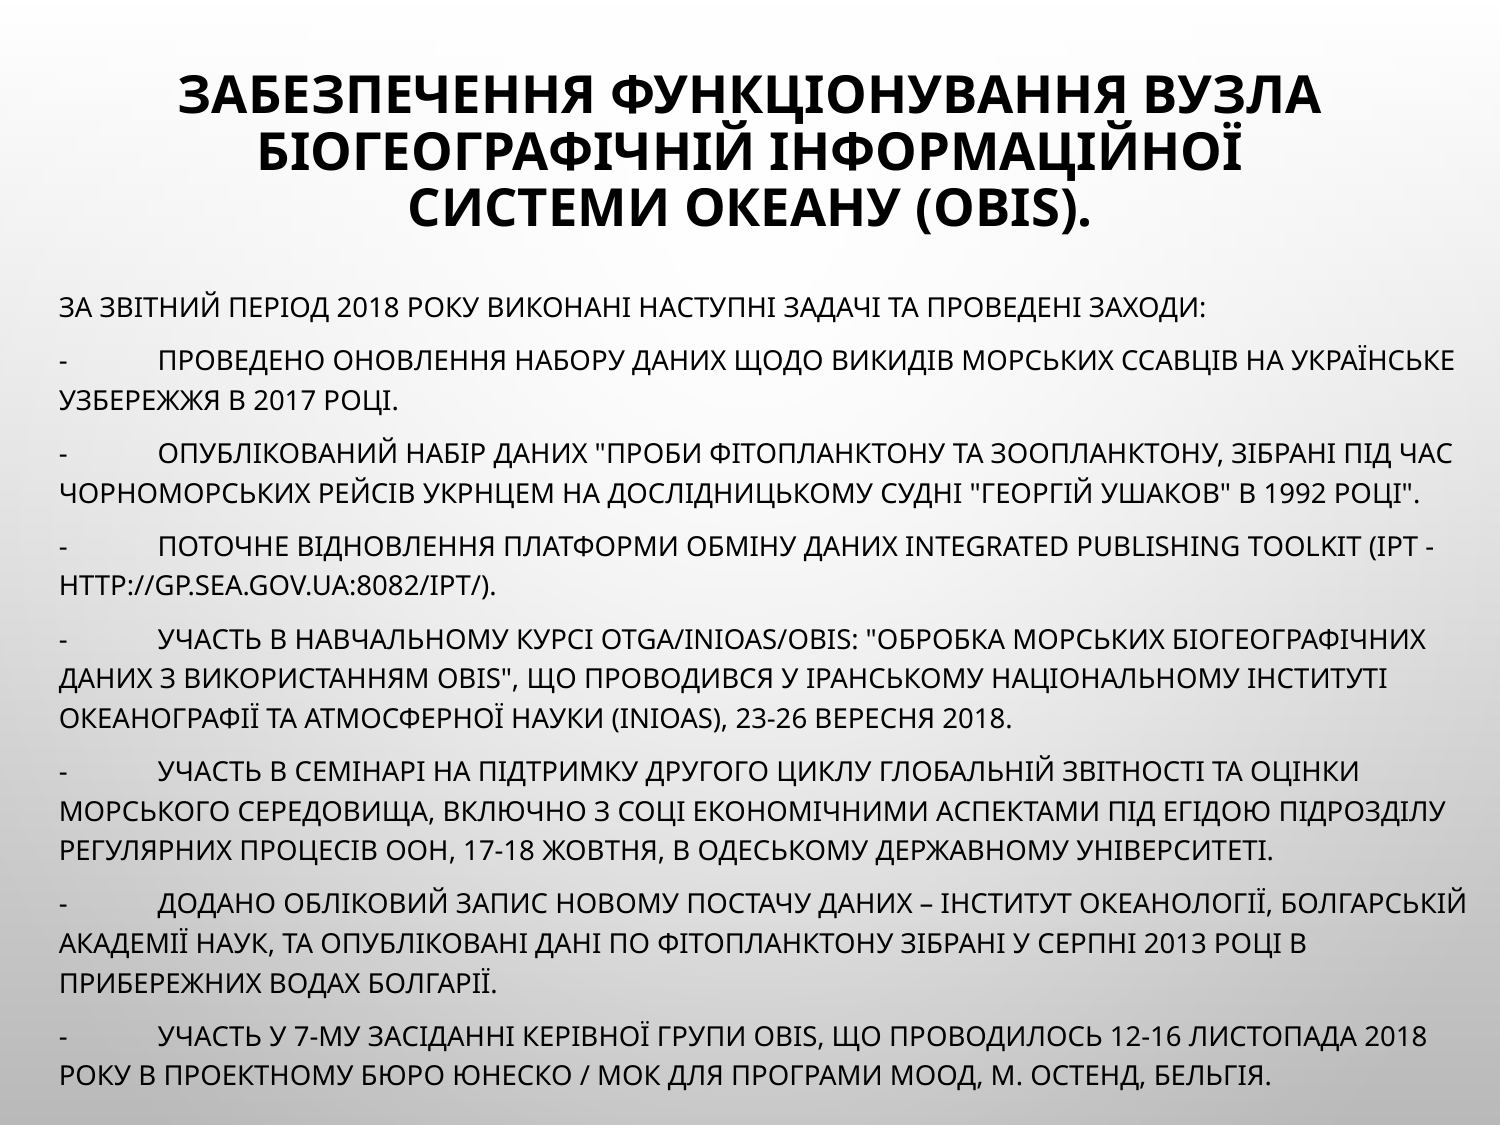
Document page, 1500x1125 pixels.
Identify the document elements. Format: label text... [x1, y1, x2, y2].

list За звітний період 2018 року виконані наступні задачі та проведені заходи: - Проведено оновлення набору даних щодо викидів морських ссавців на українське узбережжя в 2017 році. - Опублікований набір даних "Проби фітопланктону та зоопланктону, зібрані під час чорноморських рейсів УкрНЦЕМ на дослідницькому судні "Георгій Ушаков" в 1992 році". - Поточне відновлення платформи обміну даних Integrated Publishing Toolkit (IPT - http://gp.sea.gov.ua:8082/ipt/). - Участь в навчальному курсі OTGA/INIOAS/OBIS: "Обробка морських біогеографічних даних з використанням OBIS", що проводився у Іранському національному інституті океанографії та атмосферної науки (INIOAS), 23-26 вересня 2018. - Участь в семінарі на підтримку другого циклу глобальній звітності та оцінки морського середовища, включно з соці економічними аспектами під егідою підрозділу Регулярних Процесів ООН, 17-18 жовтня, в Одеському Державному Університеті. - Додано обліковий запис новому постачу даних – Інститут Океанології, Болгарській Академії Наук, та опубліковані дані по фітопланктону зібрані у серпні 2013 році в прибережних водах Болгарії. - Участь у 7-му засіданні Керівної групи OBIS, що проводилось 12-16 листопада 2018 року в проектному бюро ЮНЕСКО / МОК для програми МООД, м. Остенд, Бельгія. [43, 260, 1487, 1115]
title Забезпечення ФУНКЦІОНУВАННЯ ВУЗЛА Біогеографічній Інформаційної Системи Океану (OBIS). [134, 45, 1367, 260]
picture [0, 0, 1500, 1125]
